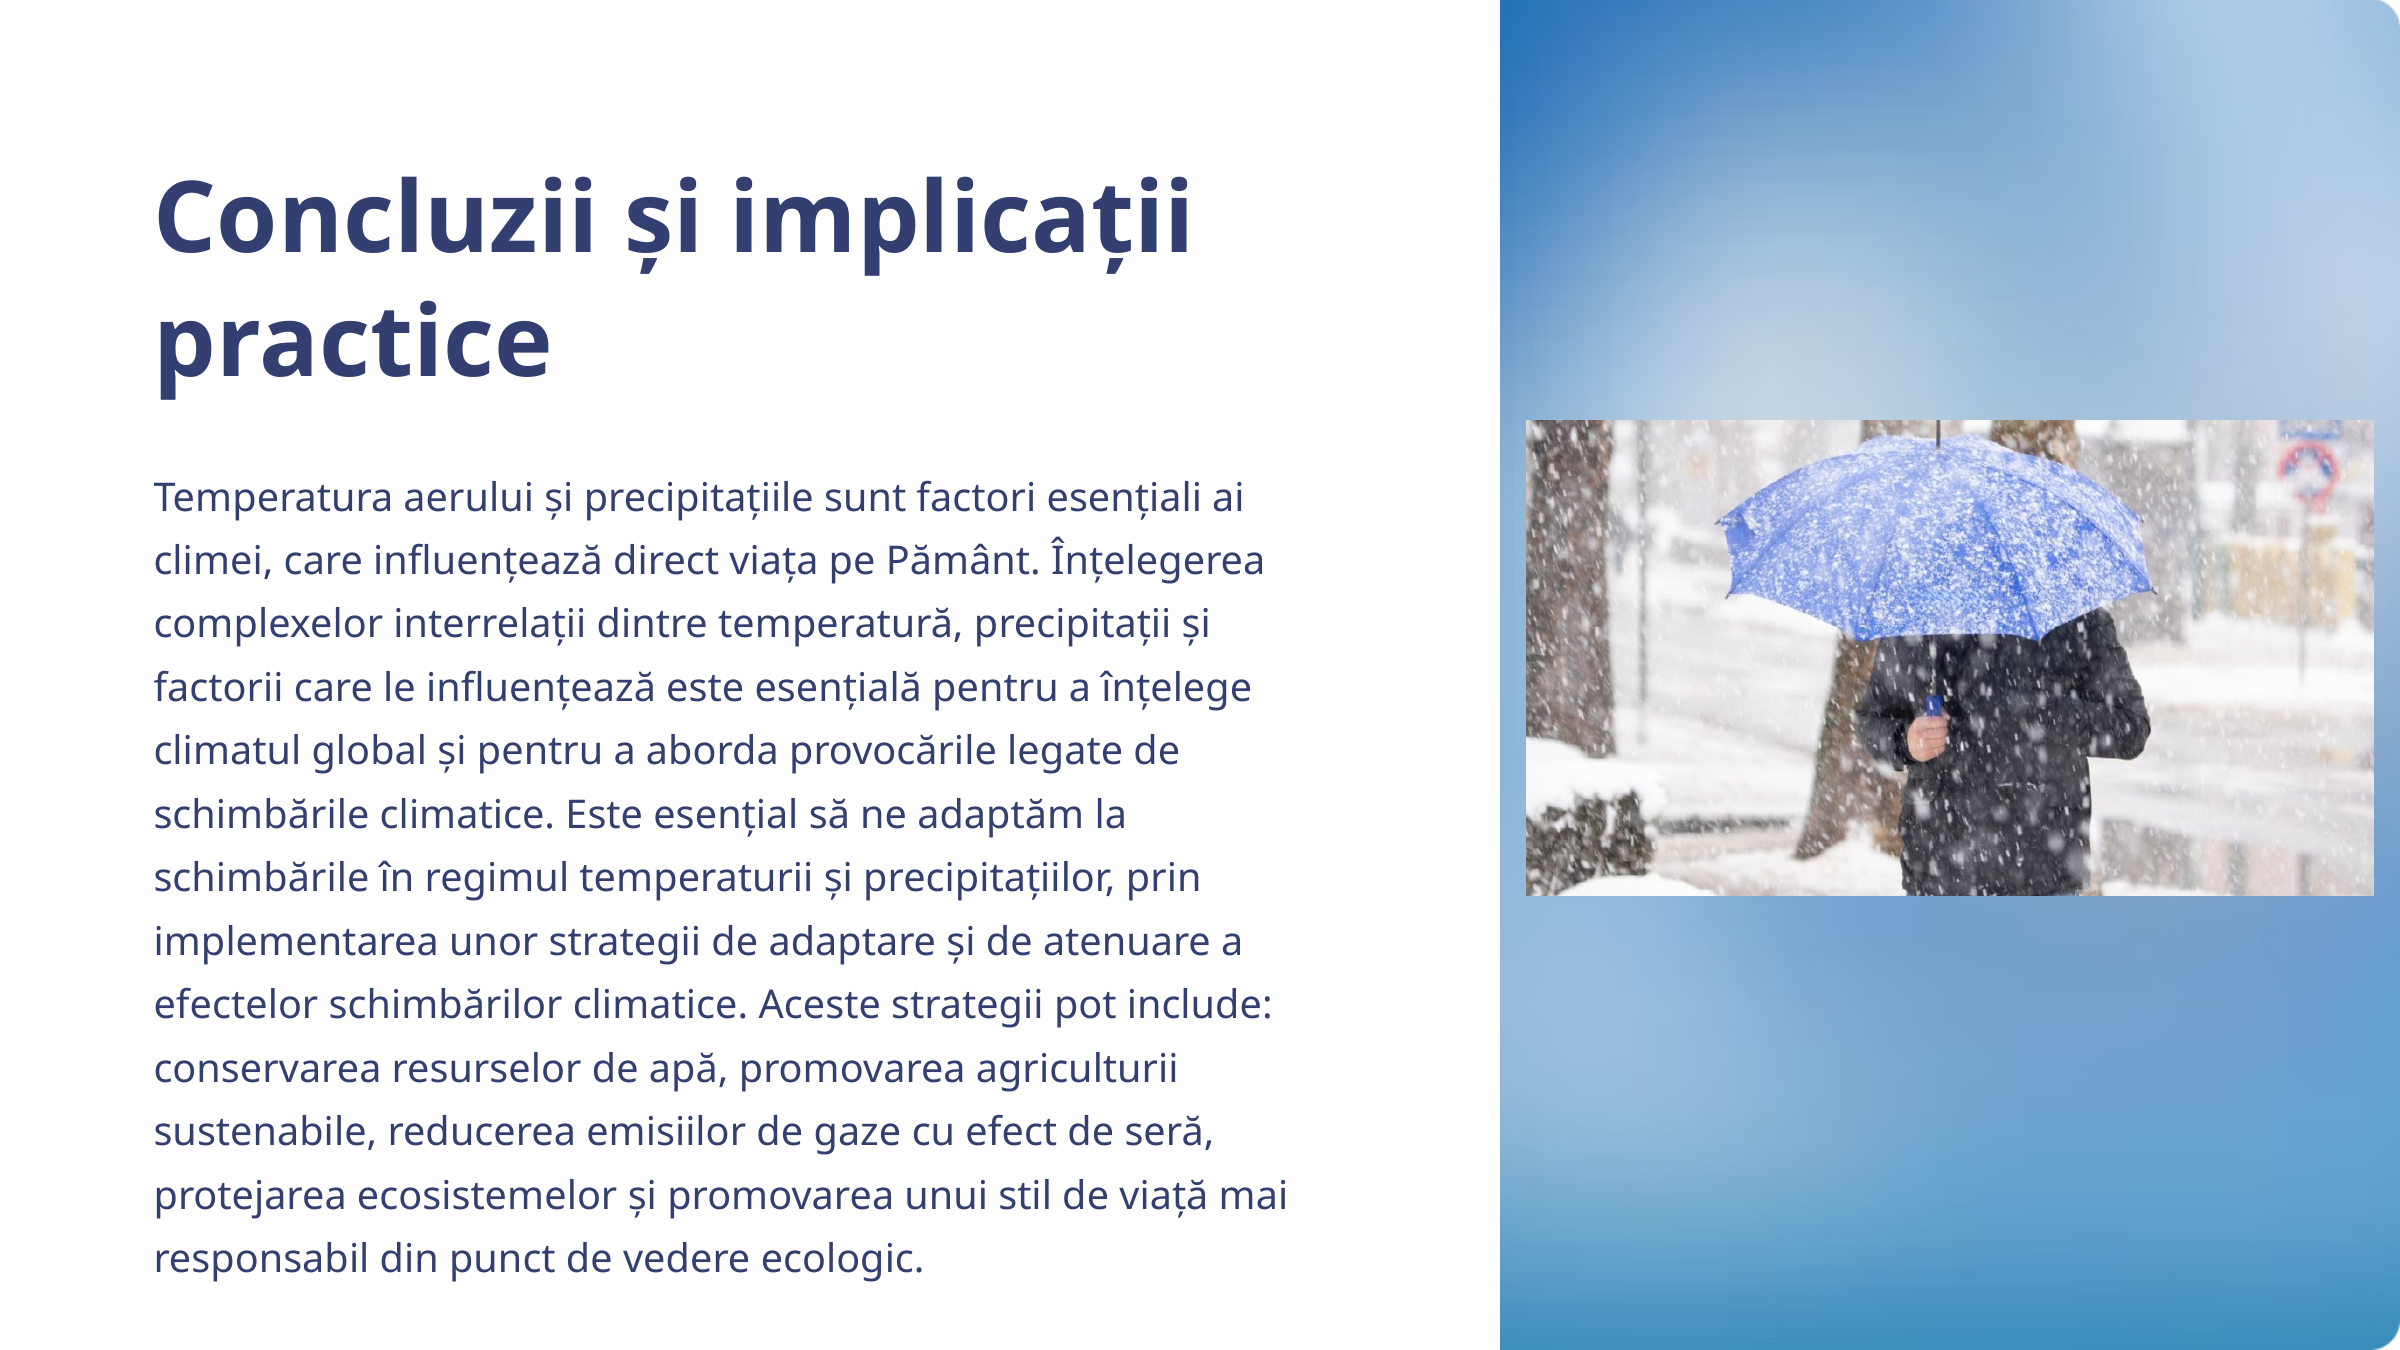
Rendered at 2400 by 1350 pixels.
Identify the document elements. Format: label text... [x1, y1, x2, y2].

text_box Concluzii și implicații practice [138, 140, 1362, 389]
text_box [0, 0, 1499, 1350]
text_box Temperatura aerului și precipitațiile sunt factori esențiali ai climei, care influențează direct viața pe Pământ. Înțelegerea complexelor interrelații dintre temperatură, precipitații și factorii care le influențează este esențială pentru a înțelege climatul global și pentru a aborda provocările legate de schimbările climatice. Este esențial să ne adaptăm la schimbările în regimul temperaturii și precipitațiilor, prin implementarea unor strategii de adaptare și de atenuare a efectelor schimbărilor climatice. Aceste strategii pot include: conservarea resurselor de apă, promovarea agriculturii sustenabile, reducerea emisiilor de gaze cu efect de seră, protejarea ecosistemelor și promovarea unui stil de viață mai responsabil din punct de vedere ecologic. [138, 448, 1362, 1210]
picture [1499, 0, 2400, 1350]
